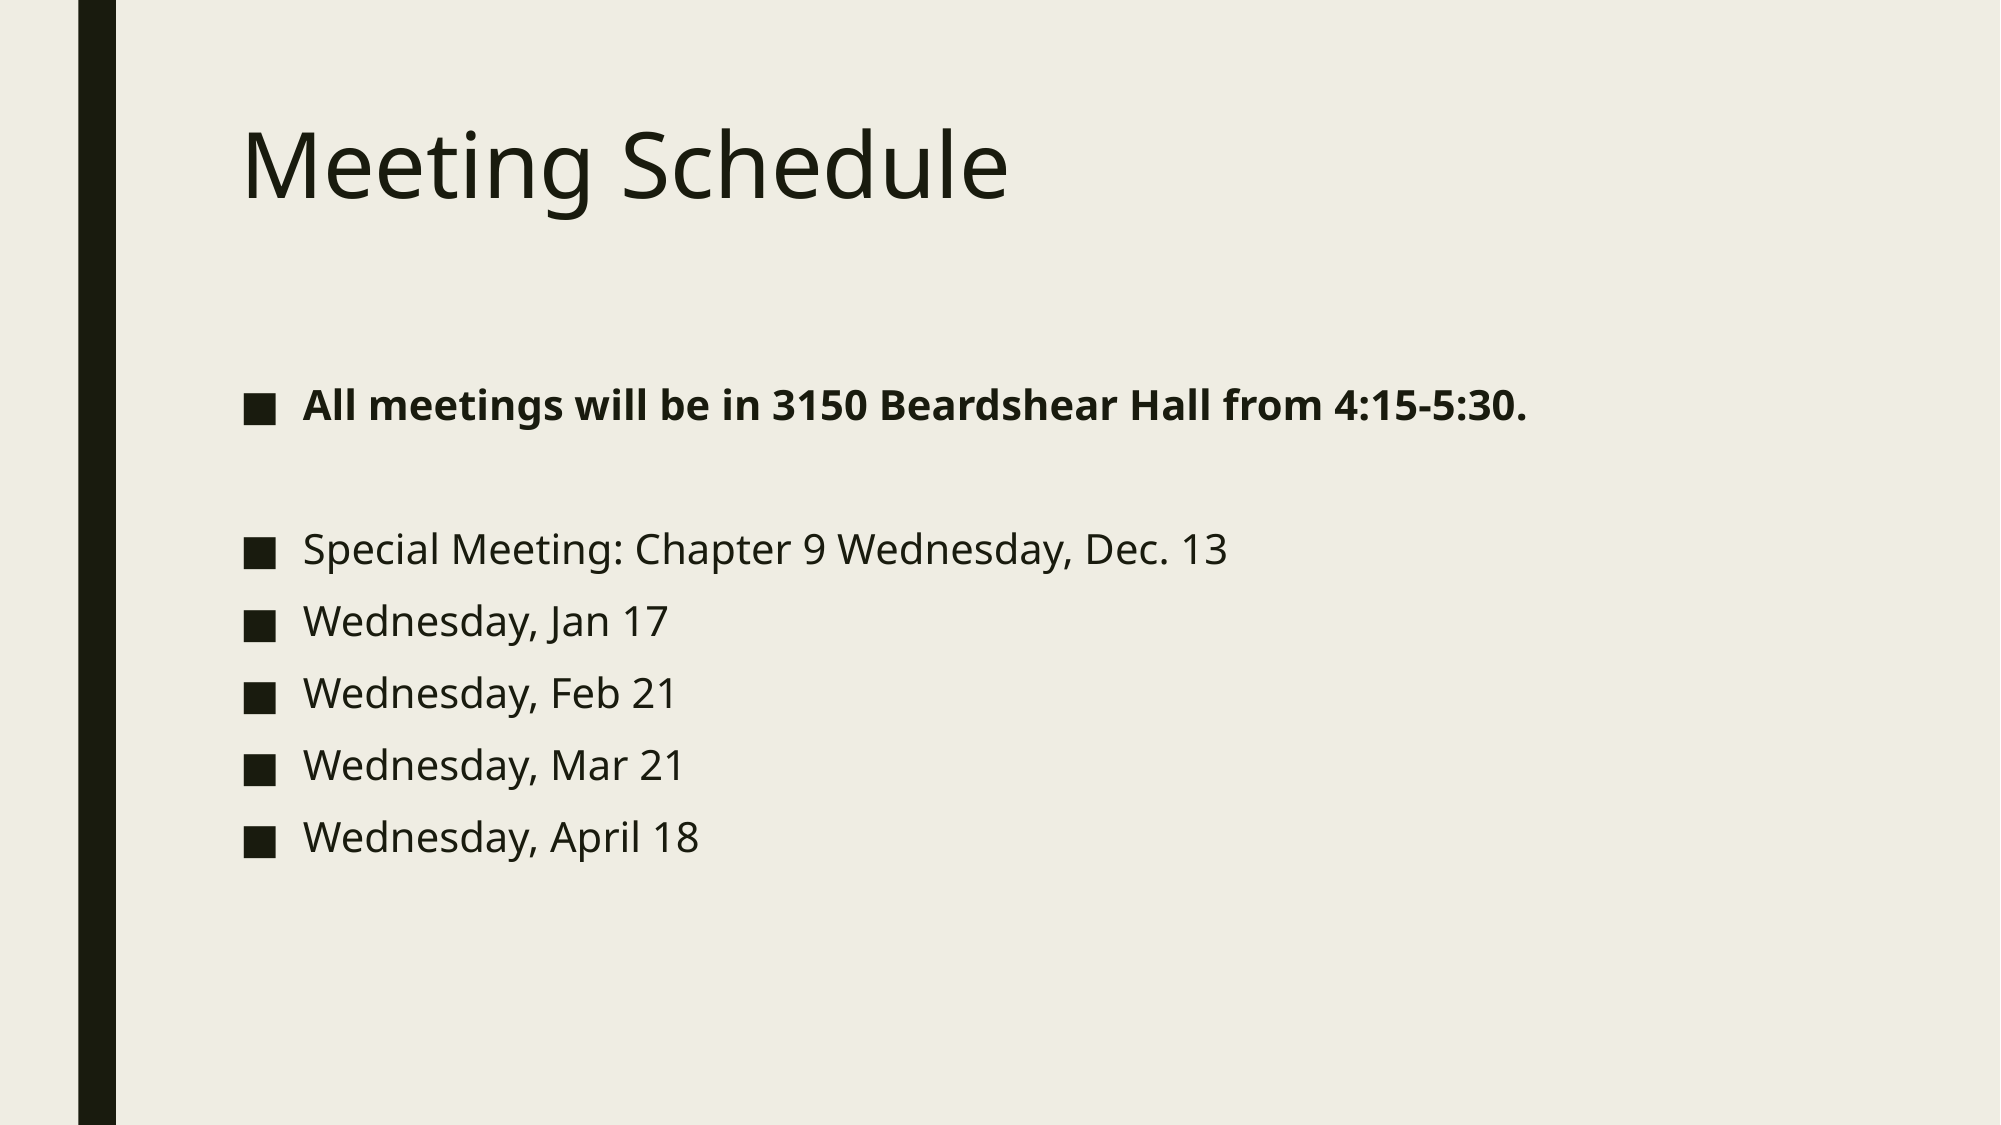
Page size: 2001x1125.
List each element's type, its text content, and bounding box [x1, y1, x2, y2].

list All meetings will be in 3150 Beardshear Hall from 4:15-5:30. Special Meeting: Chapter 9 Wednesday, Dec. 13 Wednesday, Jan 17 Wednesday, Feb 21 Wednesday, Mar 21 Wednesday, April 18 [225, 375, 1800, 963]
title Meeting Schedule [225, 112, 1800, 357]
